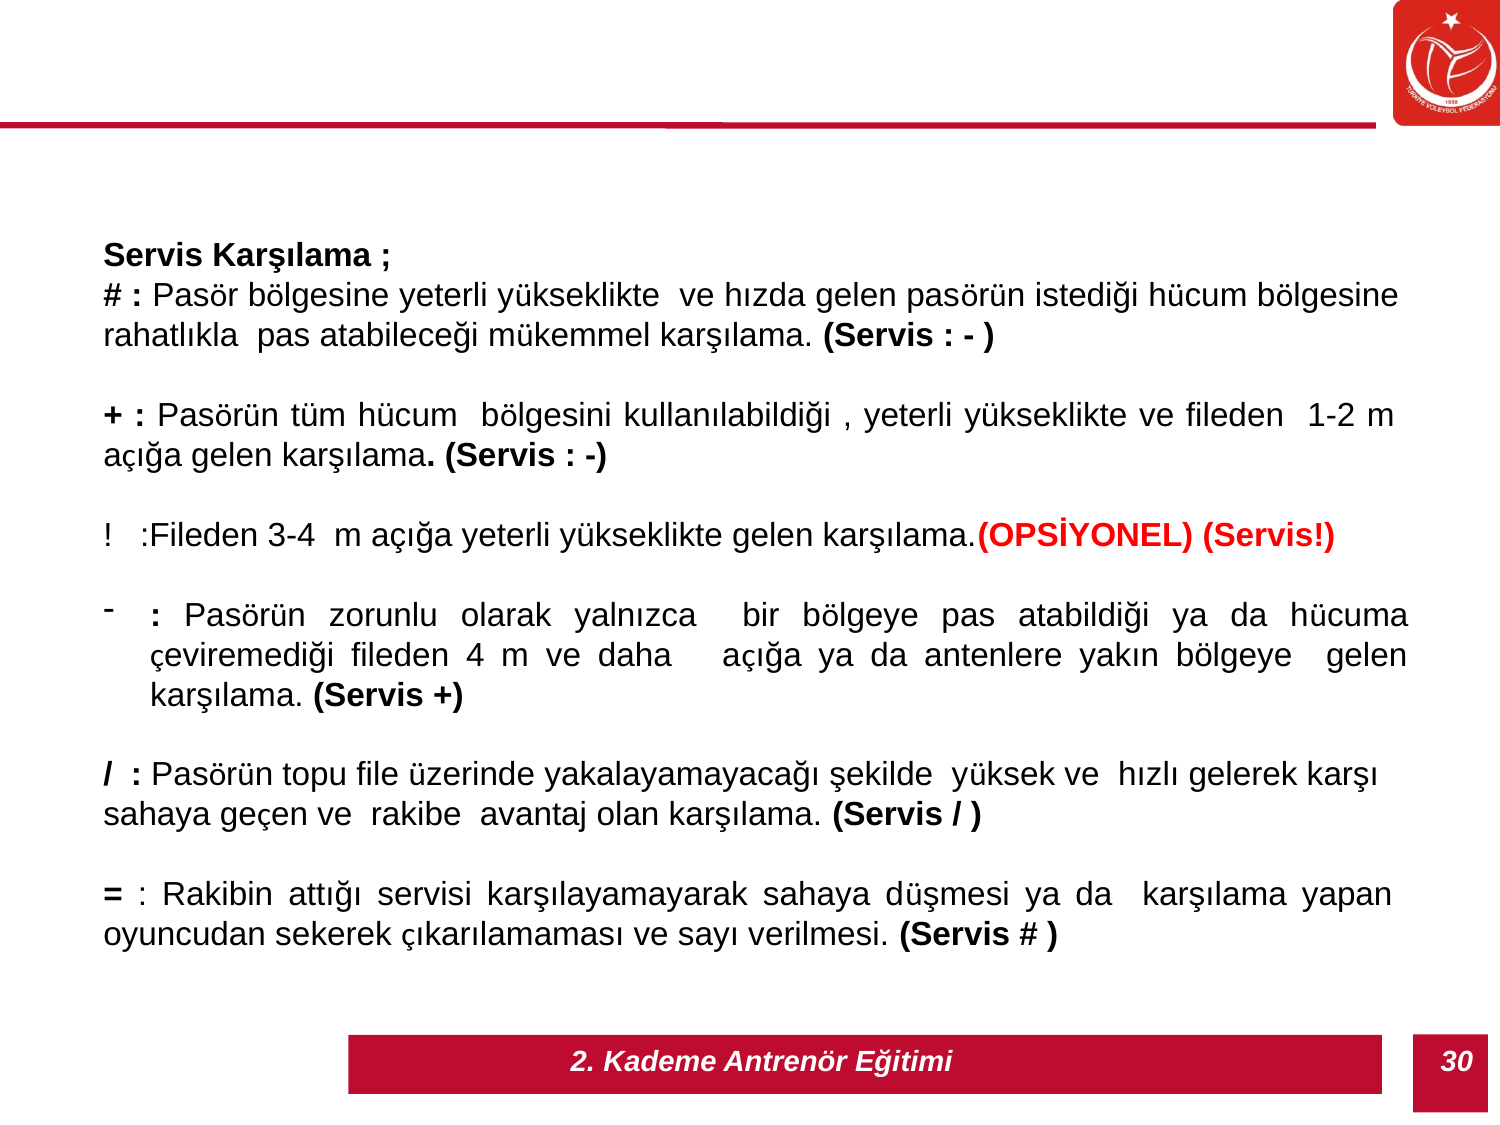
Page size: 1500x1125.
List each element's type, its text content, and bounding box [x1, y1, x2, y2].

picture [1393, 0, 1500, 126]
slide_number 30 [1412, 1034, 1489, 1113]
text_box Servis Karşılama ; # : Pasör bölgesine yeterli yükseklikte ve hızda gelen pasörün istediği hücum bölgesine rahatlıkla pas atabileceği mükemmel karşılama. (Servis : - ) + : Pasörün tüm hücum bölgesini kullanılabildiği , yeterli yükseklikte ve fileden 1-2 m açığa gelen karşılama. (Servis : -) ! :Fileden 3-4 m açığa yeterli yükseklikte gelen karşılama.(OPSİYONEL) (Servis!) : Pasörün zorunlu olarak yalnızca bir bölgeye pas atabildiği ya da hücuma çeviremediği fileden 4 m ve daha açığa ya da antenlere yakın bölgeye gelen karşılama. (Servis +) / : Pasörün topu file üzerinde yakalayamayacağı şekilde yüksek ve hızlı gelerek karşı sahaya geçen ve rakibe avantaj olan karşılama. (Servis / ) = : Rakibin attığı servisi karşılayamayarak sahaya düşmesi ya da karşılama yapan oyuncudan sekerek çıkarılamaması ve sayı verilmesi. (Servis # ) [88, 206, 1424, 960]
